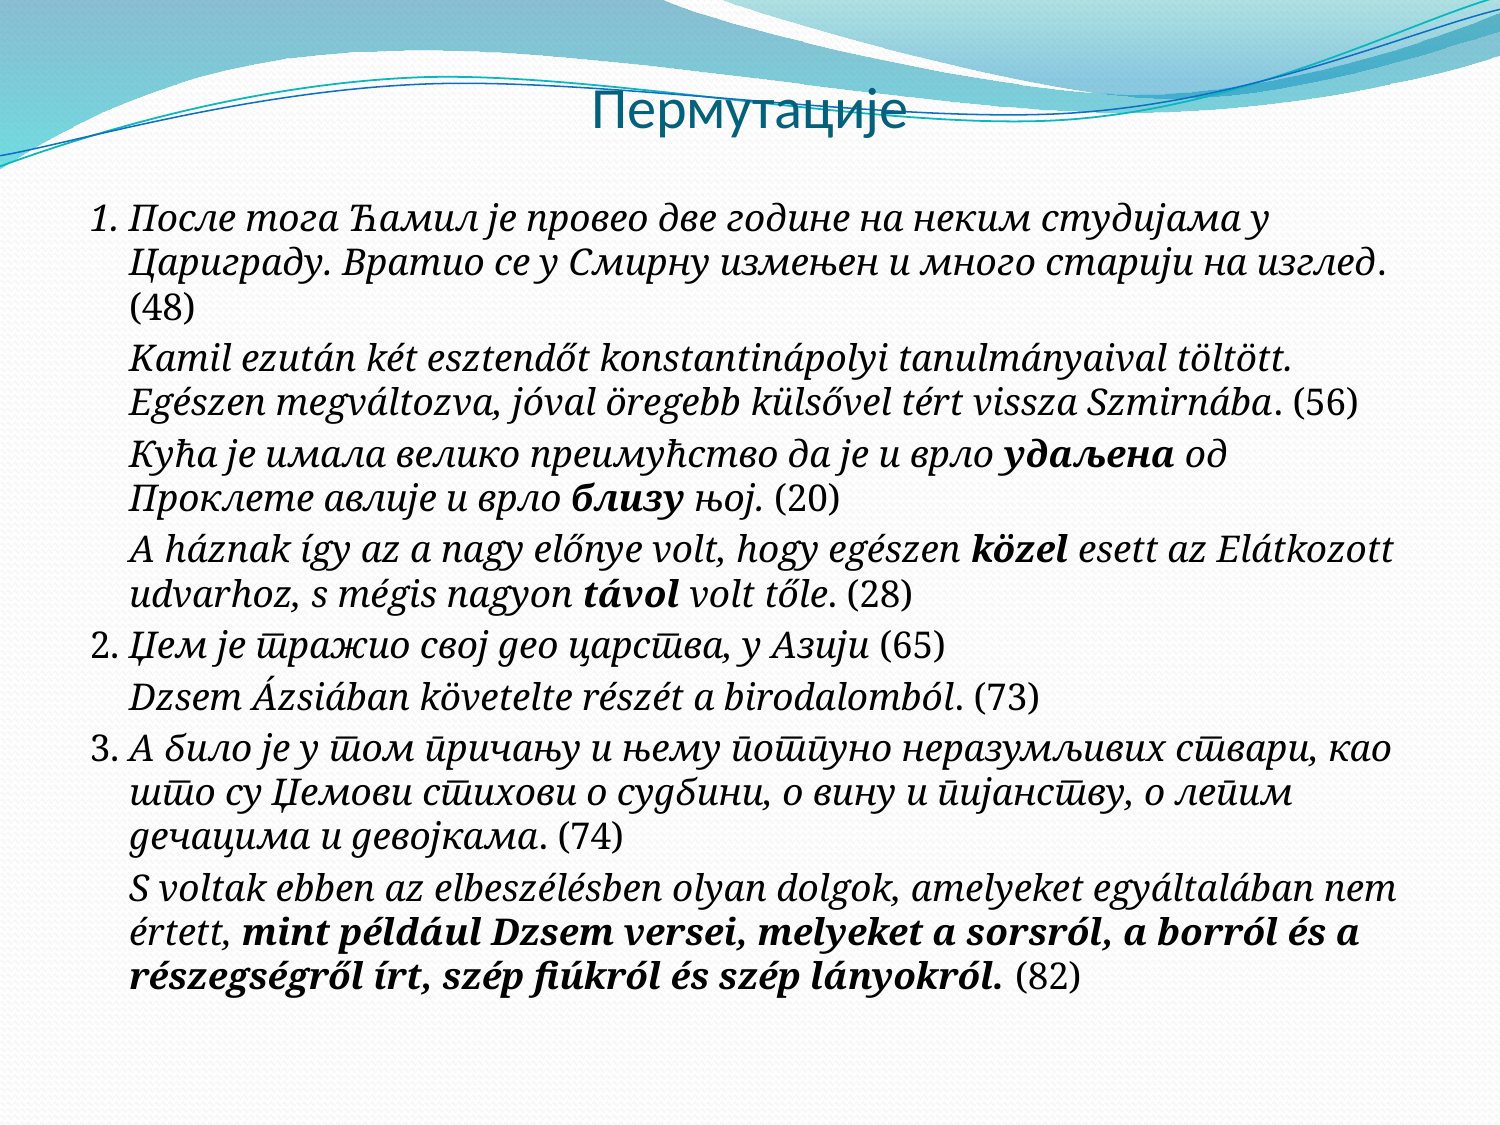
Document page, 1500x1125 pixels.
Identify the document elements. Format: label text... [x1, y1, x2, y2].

list 1. После тога Ћамил је провео две године на неким студијама у Цариграду. Вратио се у Смирну измењен и много старији на изглед. (48) Kamil ezután két esztendőt konstantinápolyi tanulmányaival töltött. Egészen megváltozva, jóval öregebb külsővel tért vissza Szmirnába. (56) Кућа је имала велико преимућство да је и врло удаљена од Проклете авлије и врло близу њој. (20) A háznak így az a nagy előnye volt, hogy egészen közel esett az Elátkozott udvarhoz, s mégis nagyon távol volt tőle. (28) 2. Џем је тражио свој део царства, у Азији (65) Dzsem Ázsiában követelte részét a birodalomból. (73) 3. А било је у том причању и њему потпуно неразумљивих ствари, као што су Џемови стихови о судбини, о вину и пијанству, о лепим дечацима и девојкама. (74) S voltak ebben az elbeszélésben olyan dolgok, amelyeket egyáltalában nem értett, mint például Dzsem versei, melyeket a sorsról, a borról és a részegségről írt, szép fiúkról és szép lányokról. (82) [75, 187, 1425, 1008]
title Пермутације [75, 35, 1425, 141]
